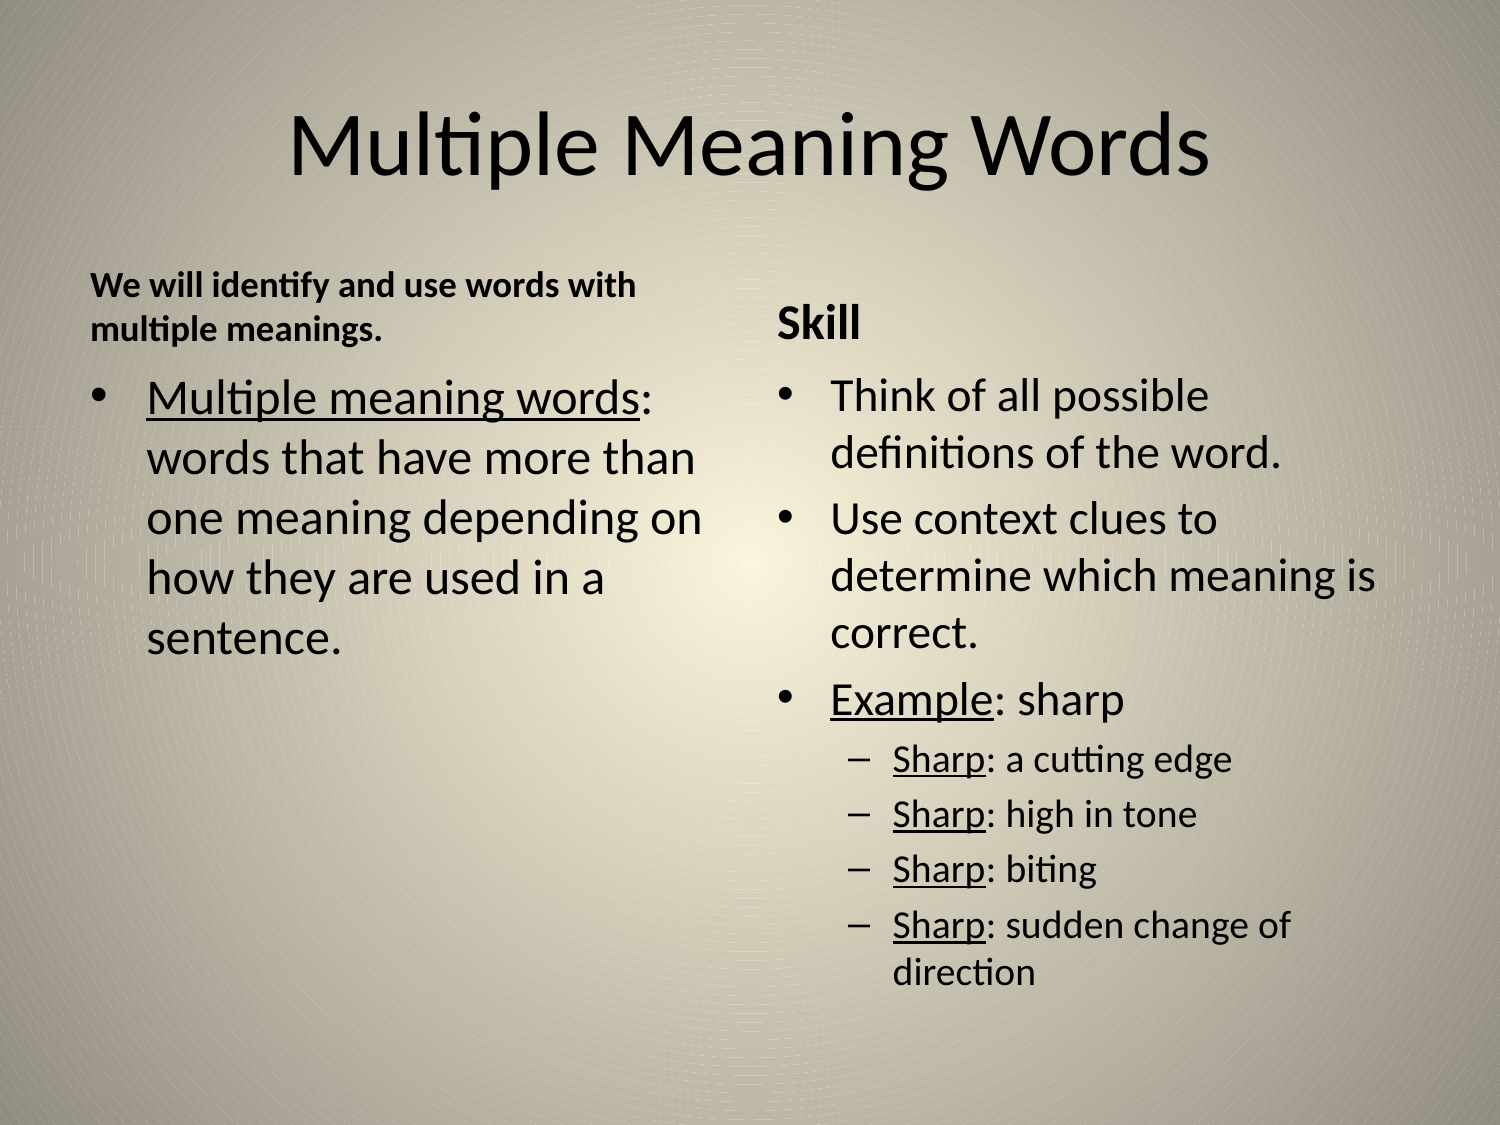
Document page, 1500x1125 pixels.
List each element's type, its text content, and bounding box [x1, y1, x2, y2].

list Multiple meaning words: words that have more than one meaning depending on how they are used in a sentence. [75, 356, 738, 1005]
list We will identify and use words with multiple meanings. [75, 251, 738, 356]
list Skill [761, 251, 1425, 356]
list Think of all possible definitions of the word. Use context clues to determine which meaning is correct. Example: sharp Sharp: a cutting edge Sharp: high in tone Sharp: biting Sharp: sudden change of direction [761, 356, 1425, 1005]
title Multiple Meaning Words [75, 45, 1425, 233]
